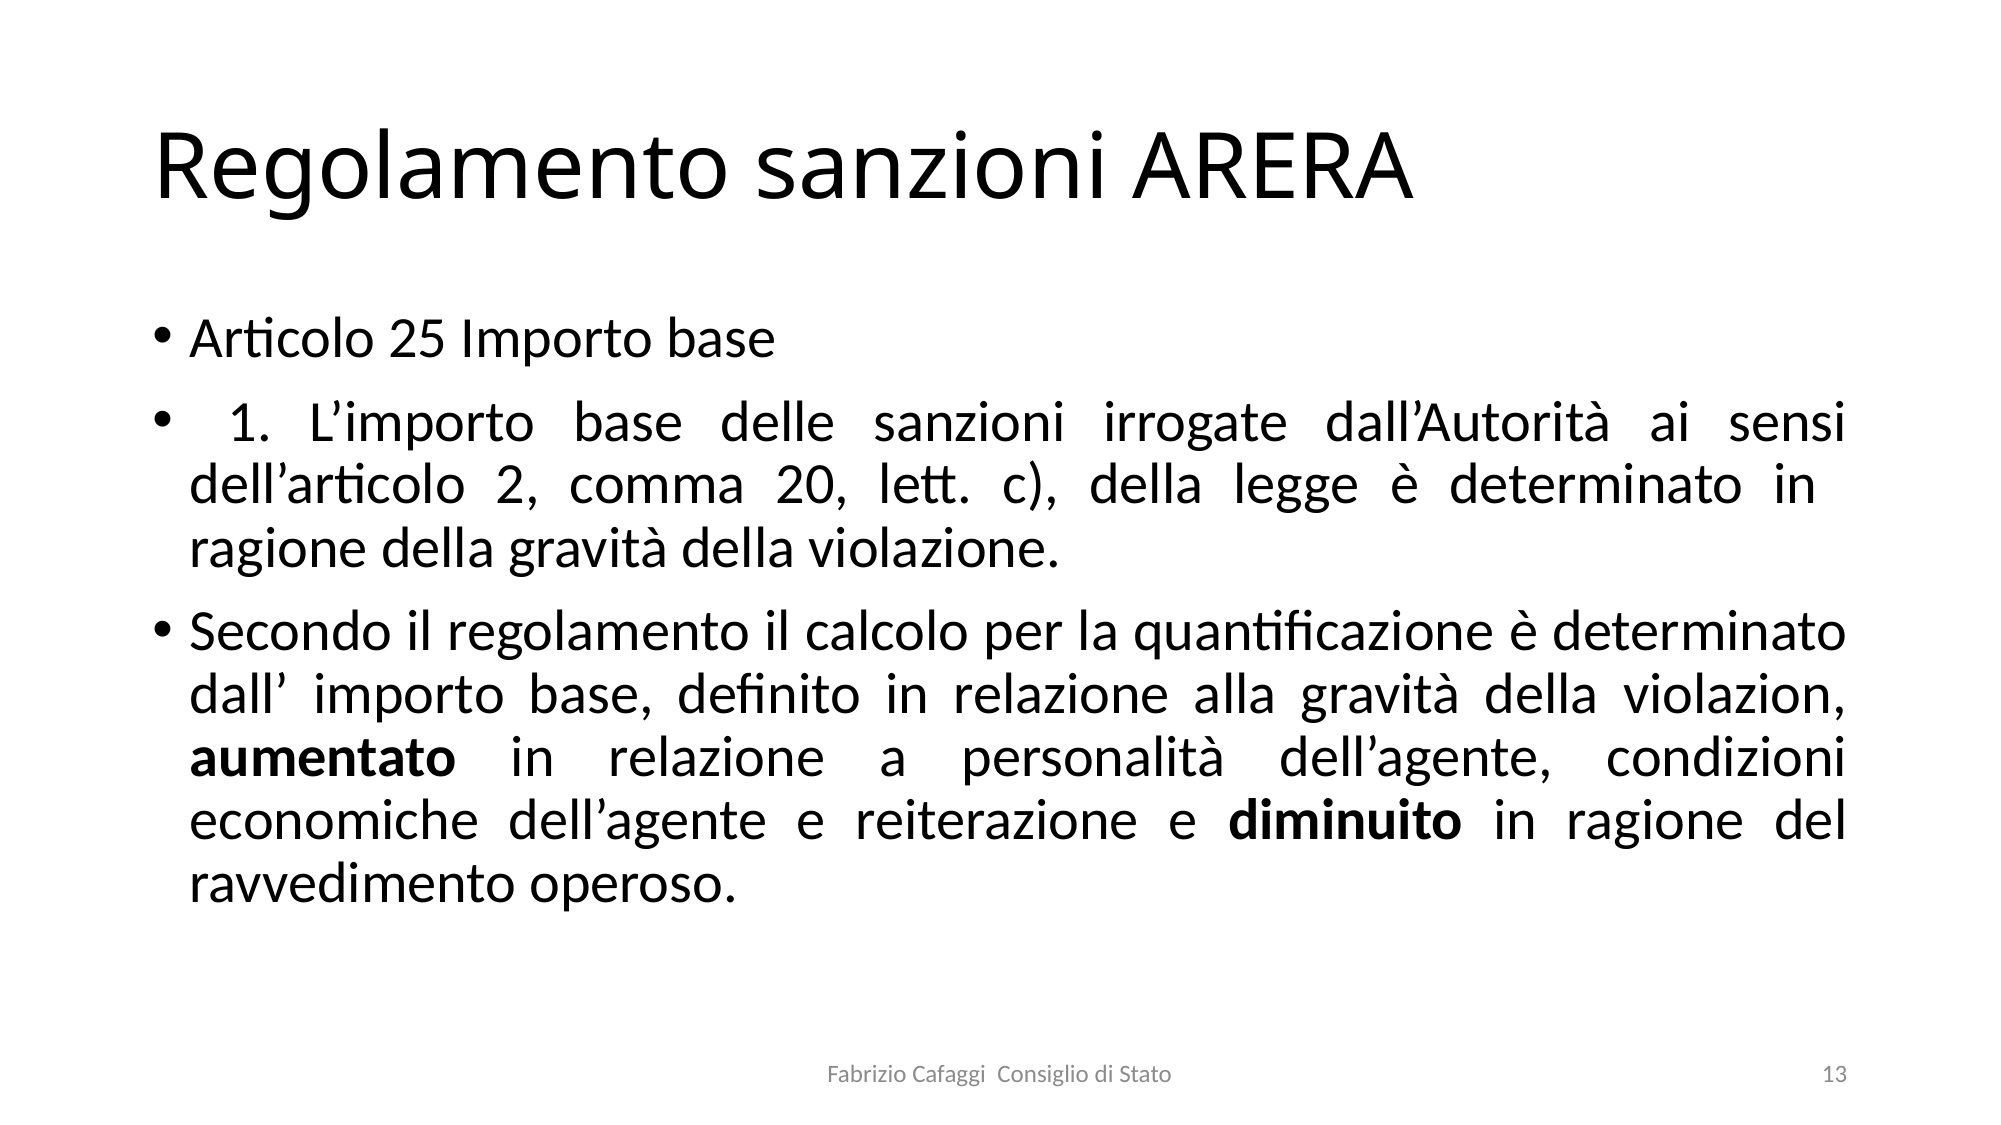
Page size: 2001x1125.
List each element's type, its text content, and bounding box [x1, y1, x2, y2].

slide_number 13 [1412, 1042, 1863, 1103]
title Regolamento sanzioni ARERA [137, 59, 1863, 278]
list Articolo 25 Importo base 1. L’importo base delle sanzioni irrogate dall’Autorità ai sensi dell’articolo 2, comma 20, lett. c), della legge è determinato in ragione della gravità della violazione. Secondo il regolamento il calcolo per la quantificazione è determinato dall’ importo base, definito in relazione alla gravità della violazion, aumentato in relazione a personalità dell’agente, condizioni economiche dell’agente e reiterazione e diminuito in ragione del ravvedimento operoso. [137, 299, 1863, 1014]
footer Fabrizio Cafaggi Consiglio di Stato [662, 1042, 1338, 1103]
